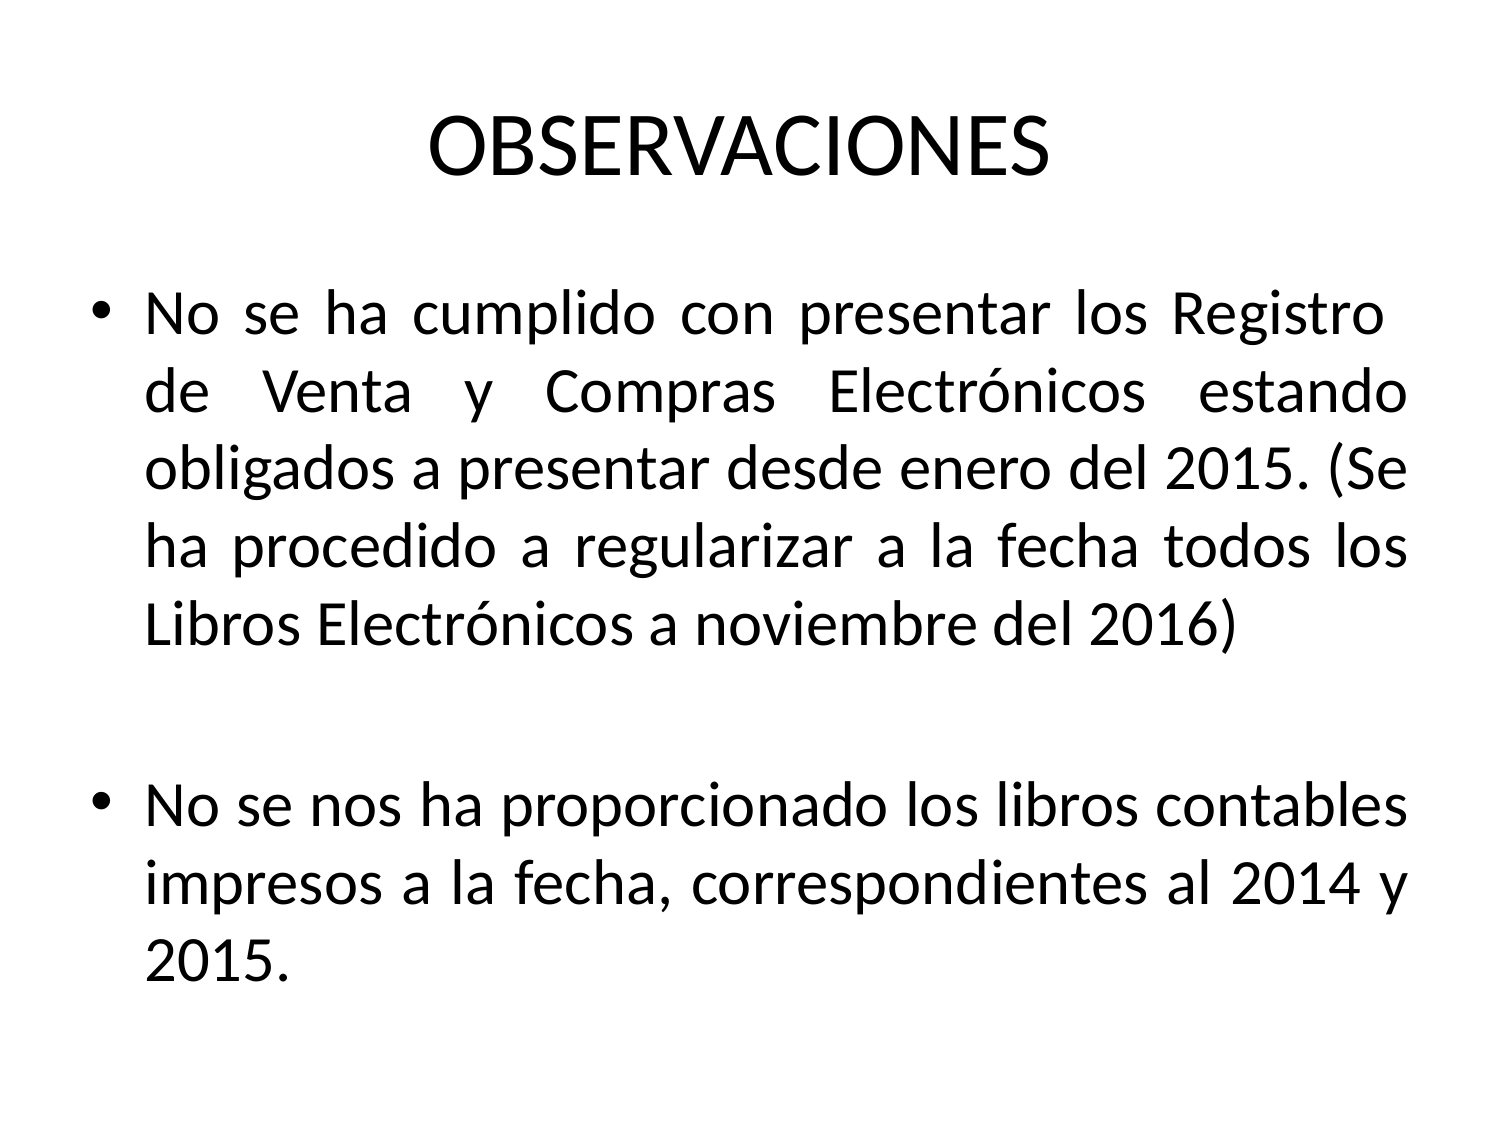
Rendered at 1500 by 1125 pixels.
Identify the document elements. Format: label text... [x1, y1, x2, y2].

list No se ha cumplido con presentar los Registro de Venta y Compras Electrónicos estando obligados a presentar desde enero del 2015. (Se ha procedido a regularizar a la fecha todos los Libros Electrónicos a noviembre del 2016) No se nos ha proporcionado los libros contables impresos a la fecha, correspondientes al 2014 y 2015. [75, 262, 1425, 1005]
title OBSERVACIONES [75, 45, 1425, 233]
